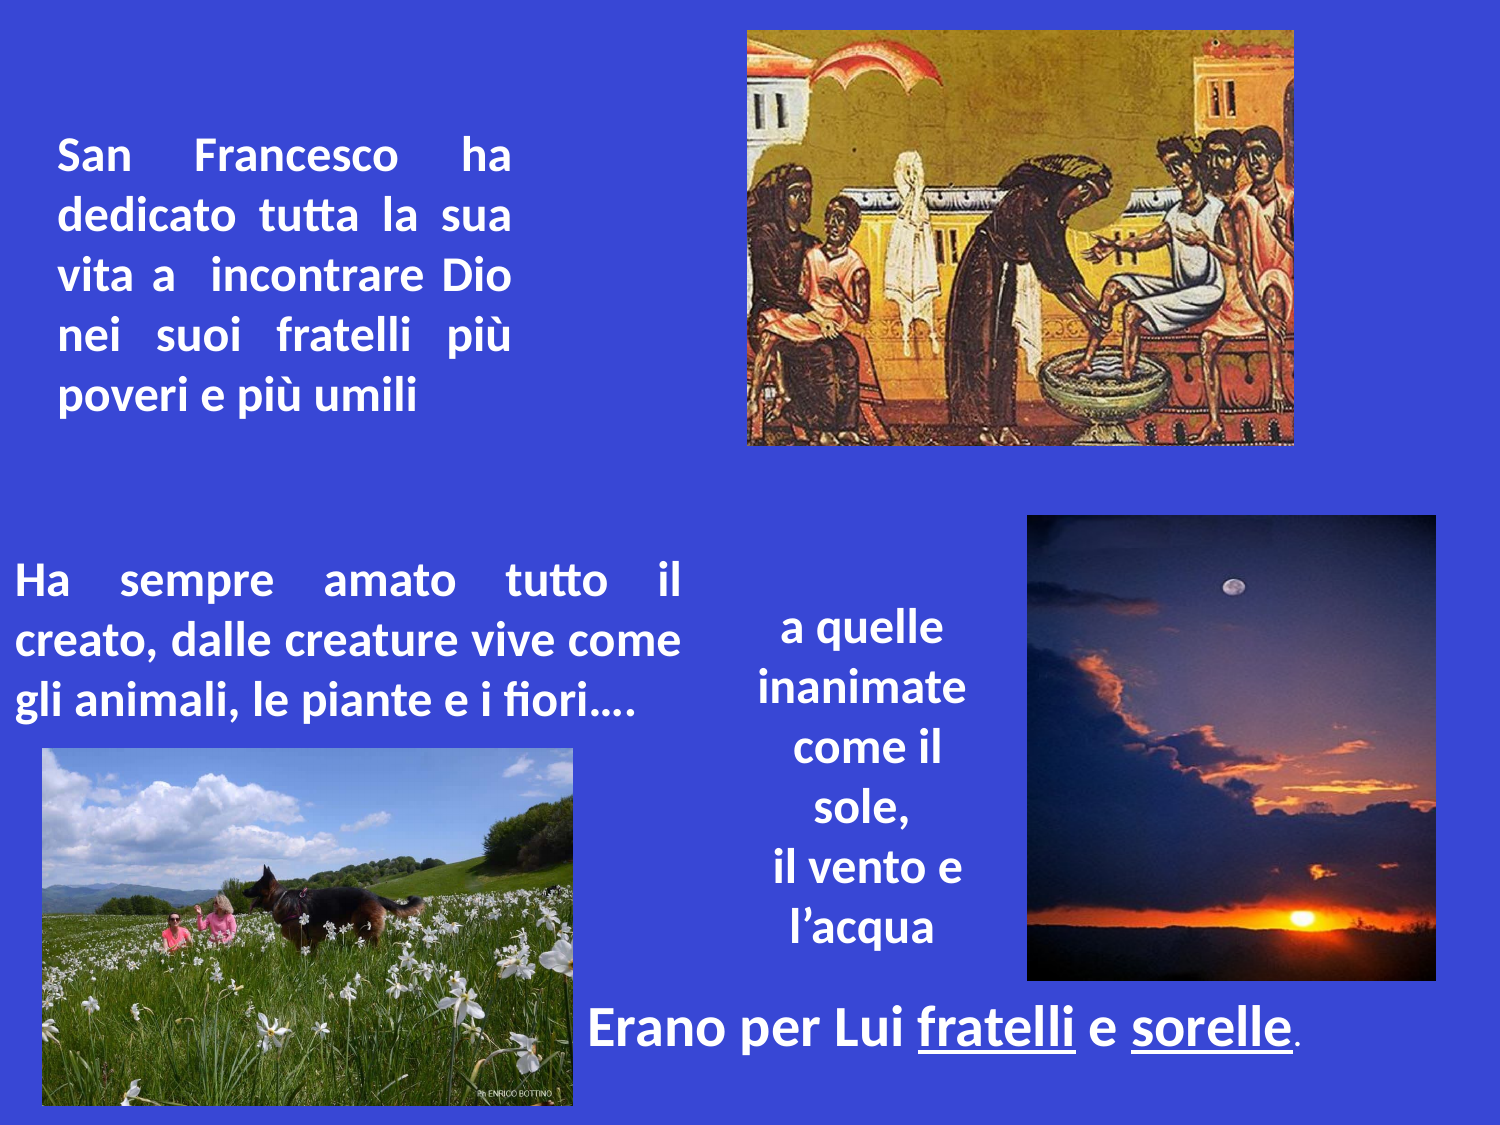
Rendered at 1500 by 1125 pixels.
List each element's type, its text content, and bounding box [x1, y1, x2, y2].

picture [1026, 514, 1436, 982]
picture [42, 748, 573, 1107]
text_box a quelle inanimate come il sole, il vento e l’acqua [738, 586, 987, 961]
text_box Ha sempre amato tutto il creato, dalle creature vive come gli animali, le piante e i fiori…. [0, 538, 697, 734]
picture [747, 30, 1294, 446]
text_box Erano per Lui fratelli e sorelle. [578, 981, 1366, 1066]
text_box San Francesco ha dedicato tutta la sua vita a incontrare Dio nei suoi fratelli più poveri e più umili [42, 113, 528, 429]
